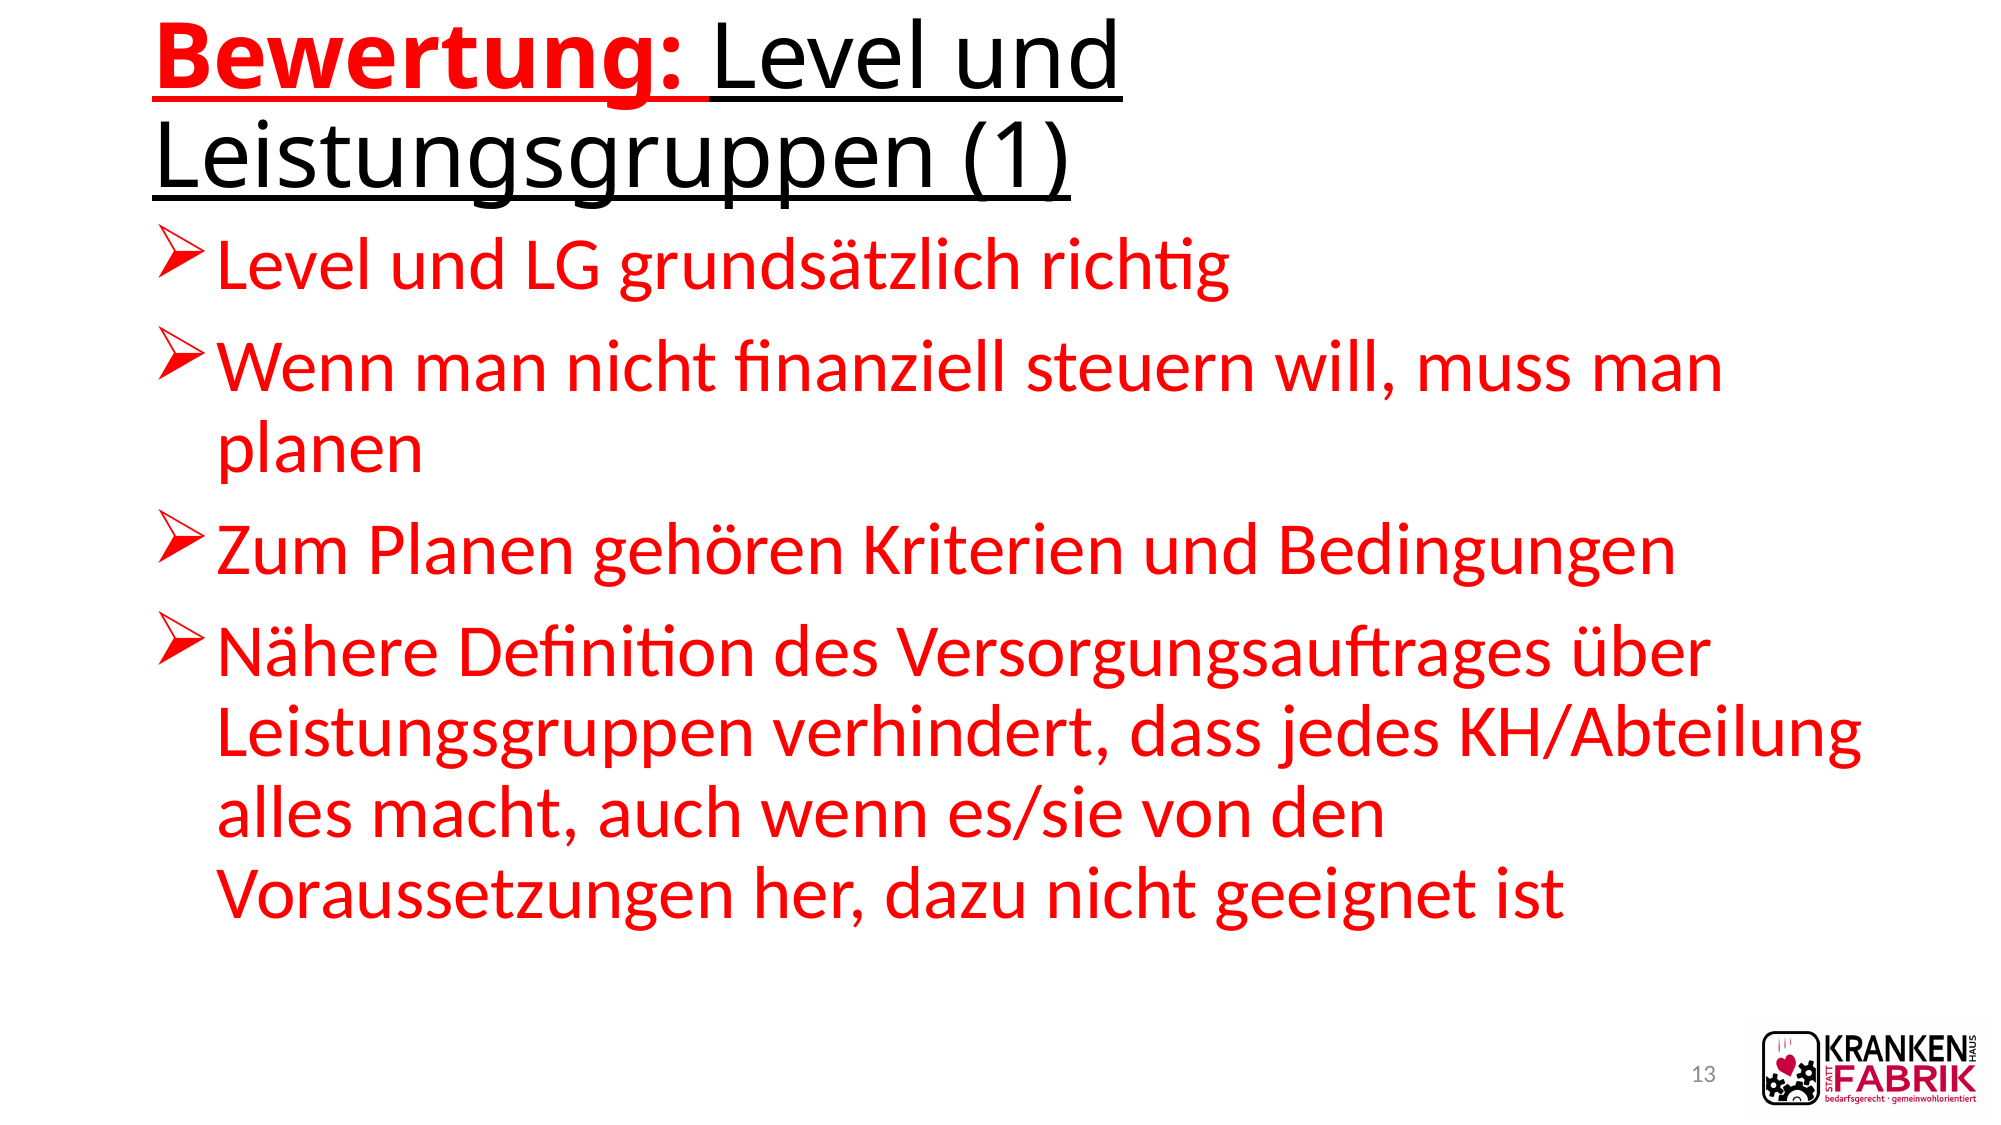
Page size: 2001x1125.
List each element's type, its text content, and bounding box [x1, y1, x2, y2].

picture [1744, 1013, 1994, 1123]
list Level und LG grundsätzlich richtig Wenn man nicht finanziell steuern will, muss man planen Zum Planen gehören Kriterien und Bedingungen Nähere Definition des Versorgungsauftrages über Leistungsgruppen verhindert, dass jedes KH/Abteilung alles macht, auch wenn es/sie von den Voraussetzungen her, dazu nicht geeignet ist [137, 217, 1884, 1043]
title Bewertung: Level und Leistungsgruppen (1) [137, 0, 1863, 217]
slide_number 13 [1281, 1042, 1731, 1103]
